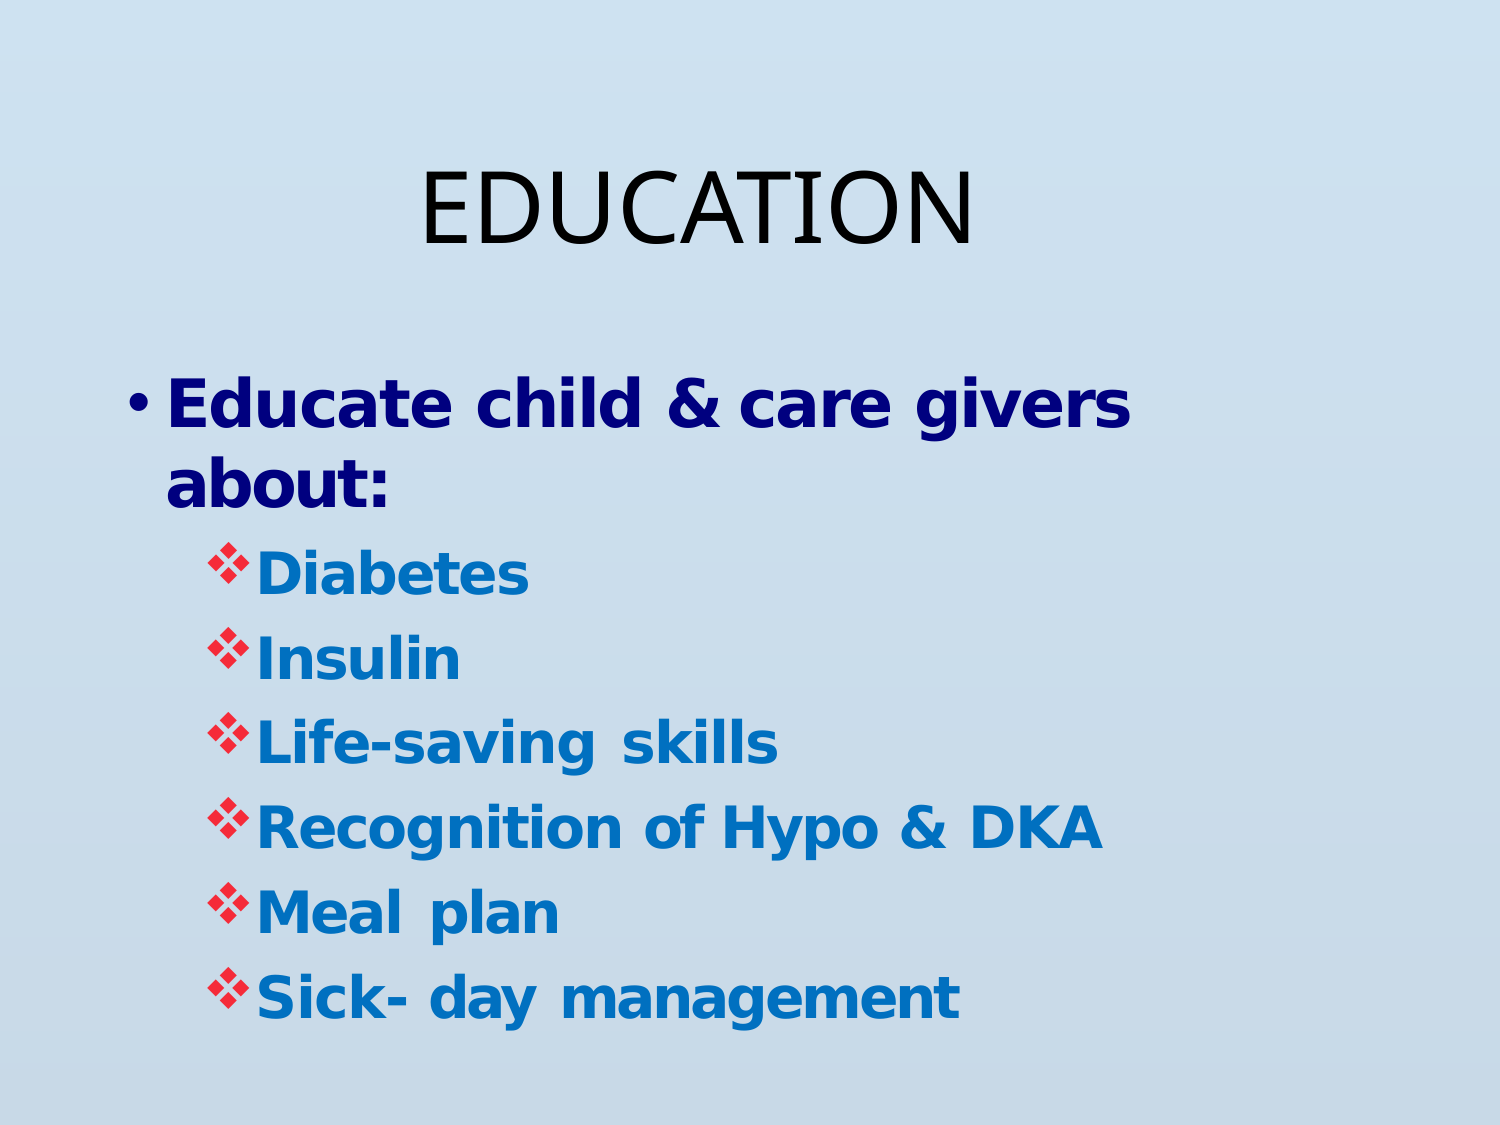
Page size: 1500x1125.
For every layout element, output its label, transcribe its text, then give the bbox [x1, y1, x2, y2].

title EDUCATION [415, 107, 1074, 298]
text_box Educate child & care givers about: Diabetes Insulin Life-saving skills Recognition of Hypo & DKA Meal plan Sick- day management [123, 342, 1336, 1031]
